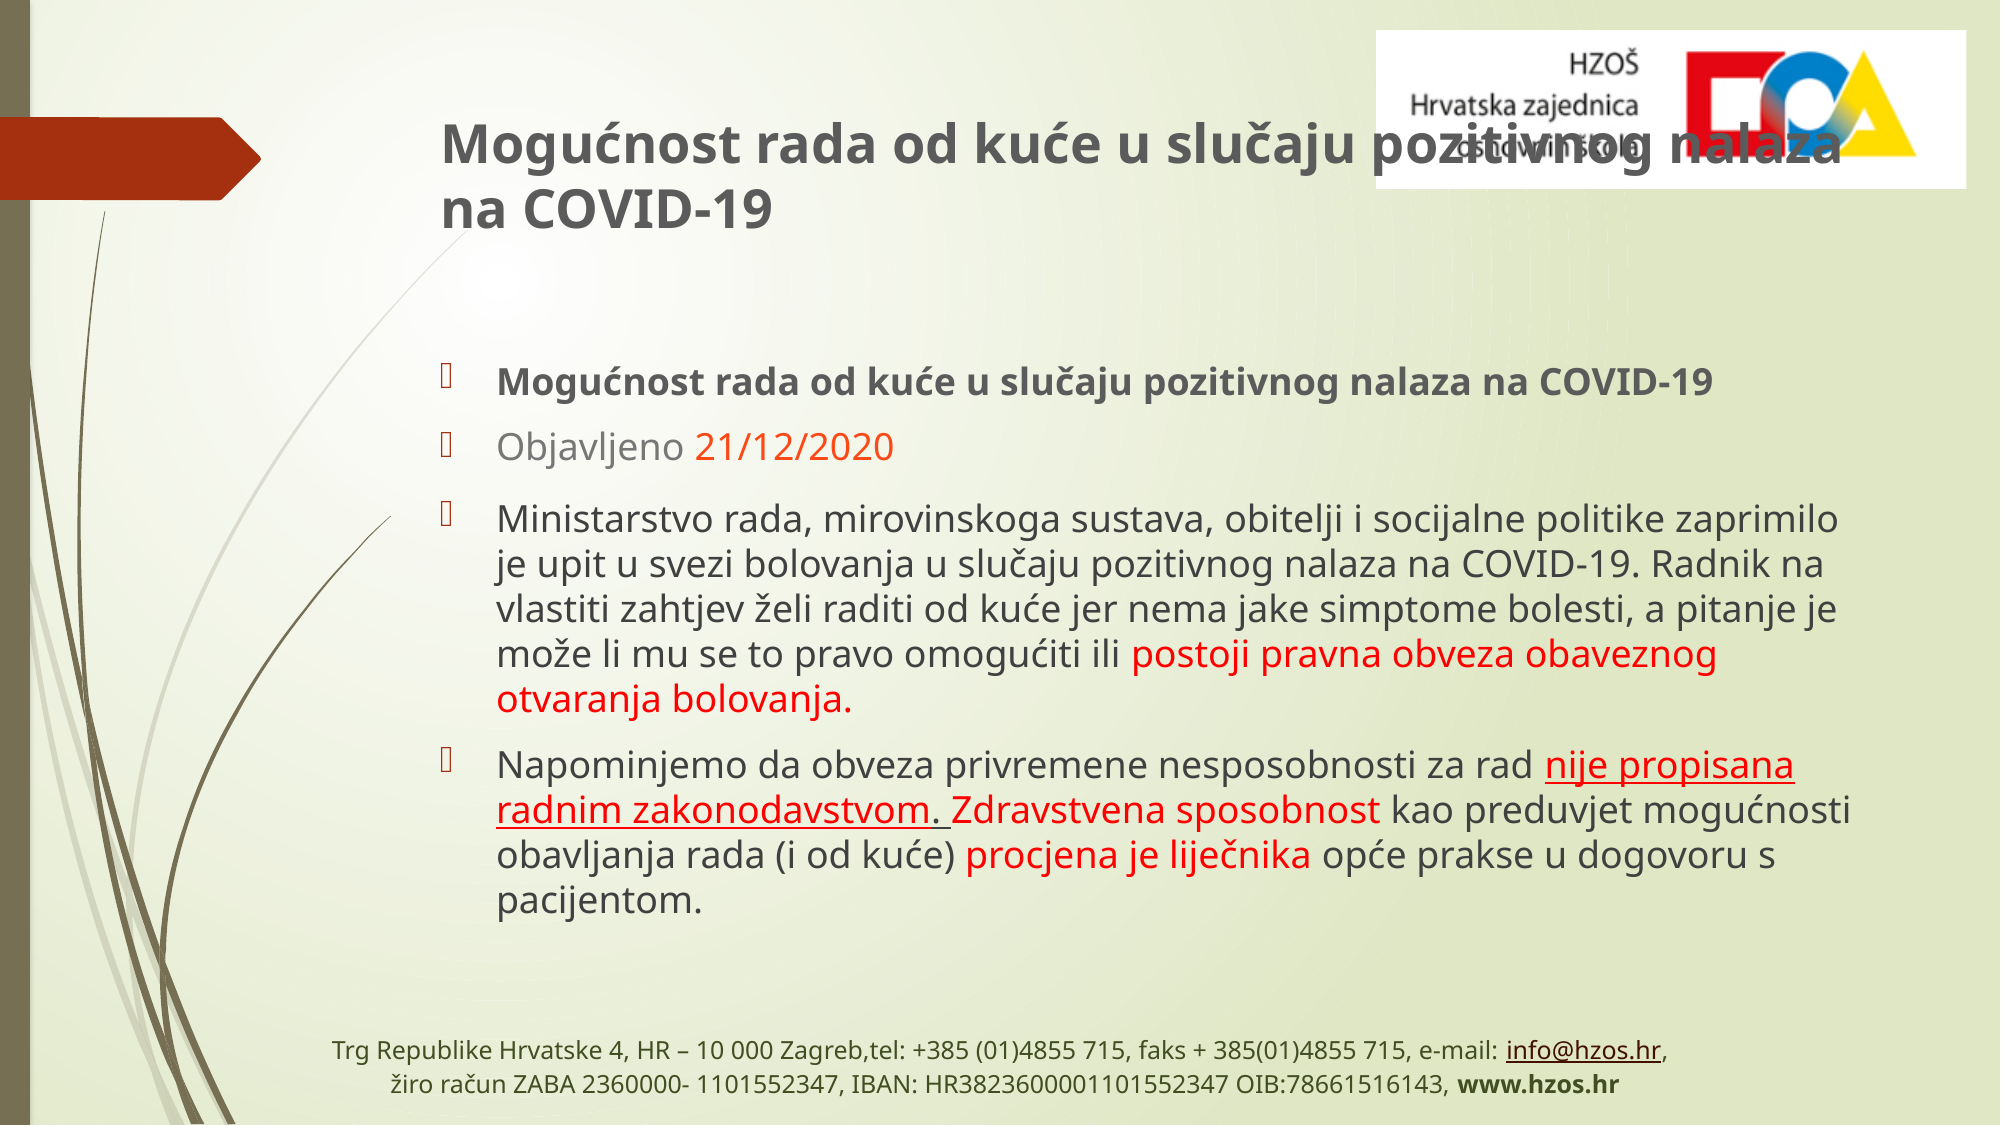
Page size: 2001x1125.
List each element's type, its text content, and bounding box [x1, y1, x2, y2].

title Mogućnost rada od kuće u slučaju pozitivnog nalaza na COVID-19 [425, 102, 1888, 313]
picture [1376, 30, 1967, 189]
list Mogućnost rada od kuće u slučaju pozitivnog nalaza na COVID-19 Objavljeno 21/12/2020 Ministarstvo rada, mirovinskoga sustava, obitelji i socijalne politike zaprimilo je upit u svezi bolovanja u slučaju pozitivnog nalaza na COVID-19. Radnik na vlastiti zahtjev želi raditi od kuće jer nema jake simptome bolesti, a pitanje je može li mu se to pravo omogućiti ili postoji pravna obveza obaveznog otvaranja bolovanja. Napominjemo da obveza privremene nesposobnosti za rad nije propisana radnim zakonodavstvom. Zdravstvena sposobnost kao preduvjet mogućnosti obavljanja rada (i od kuće) procjena je liječnika opće prakse u dogovoru s pacijentom. [424, 350, 1888, 970]
